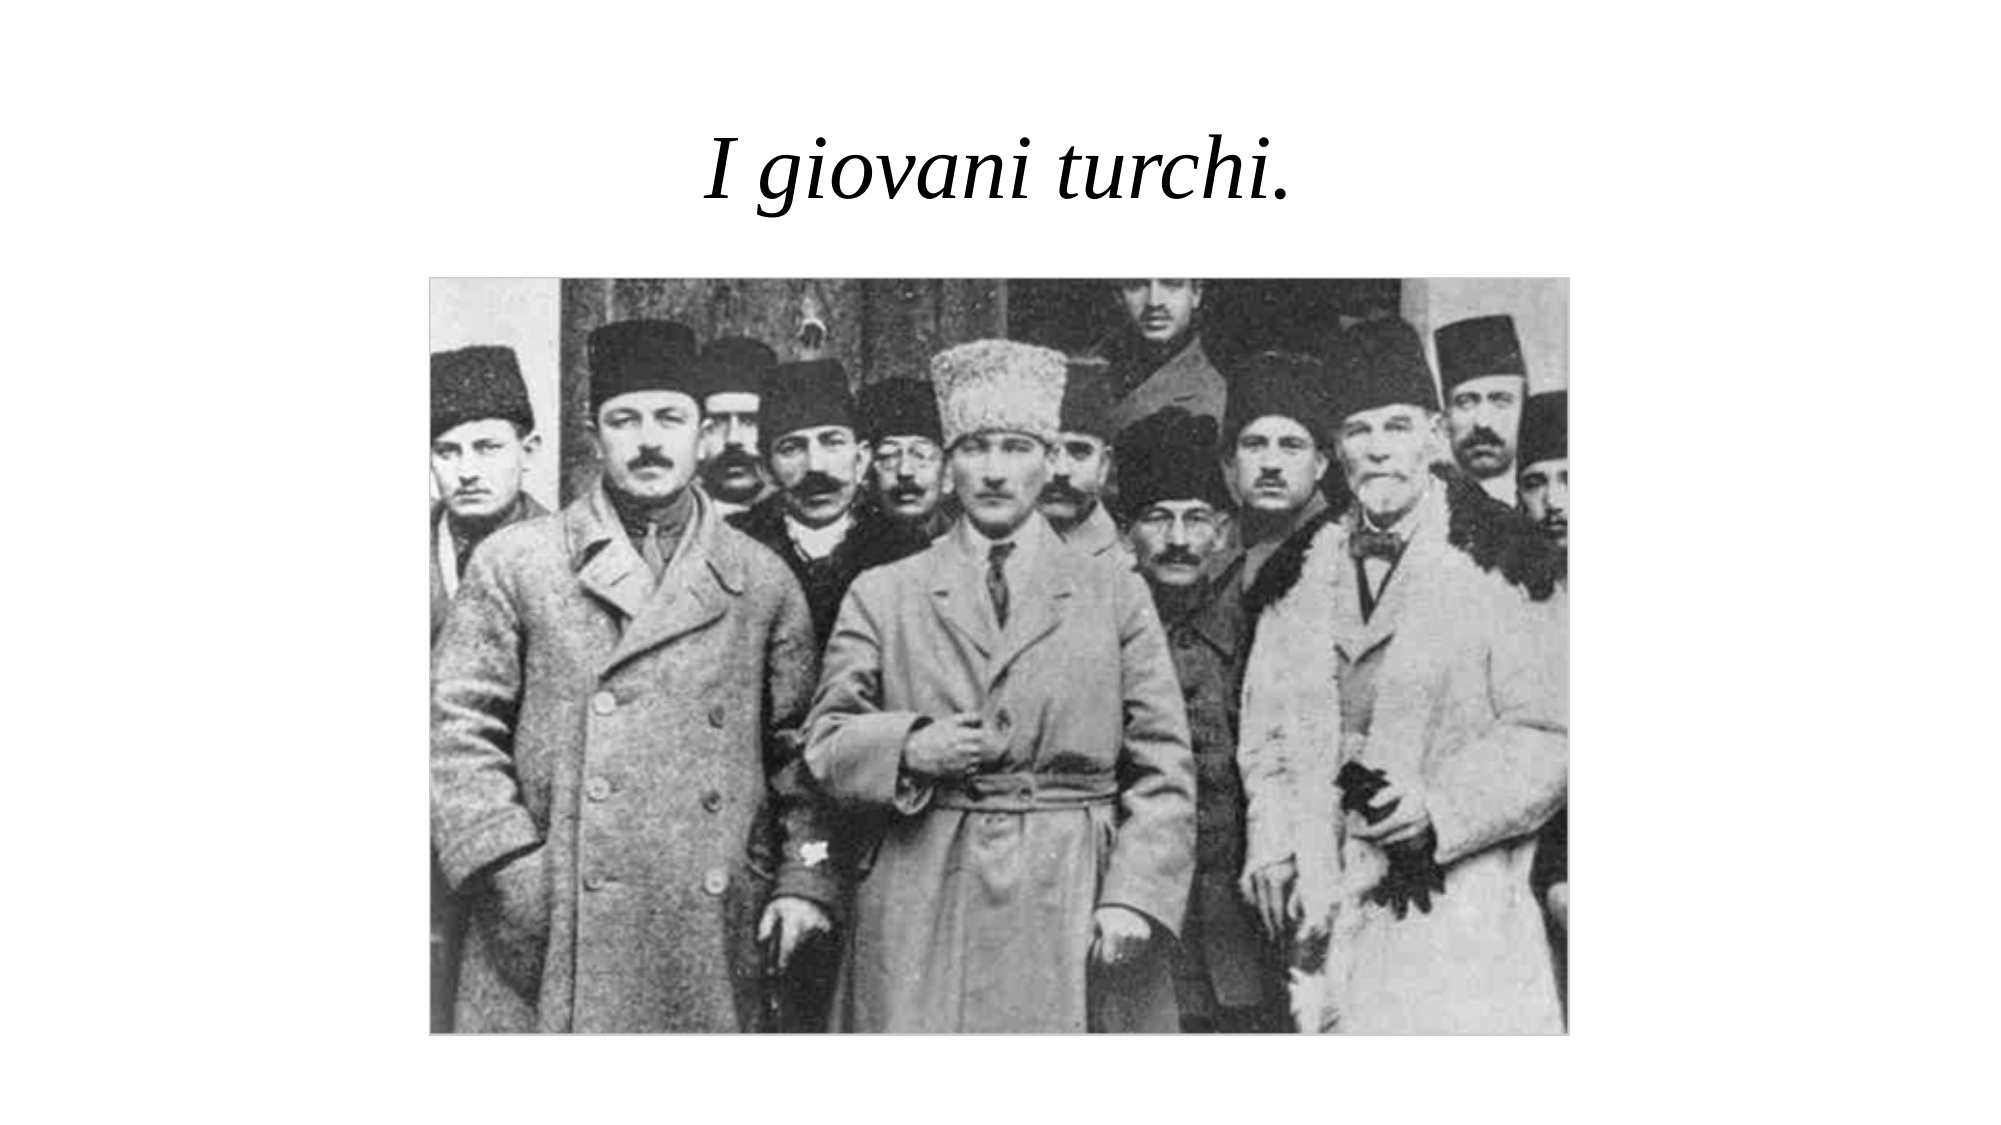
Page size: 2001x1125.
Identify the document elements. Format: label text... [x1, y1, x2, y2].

title I giovani turchi. [137, 59, 1863, 278]
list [429, 277, 1570, 1036]
